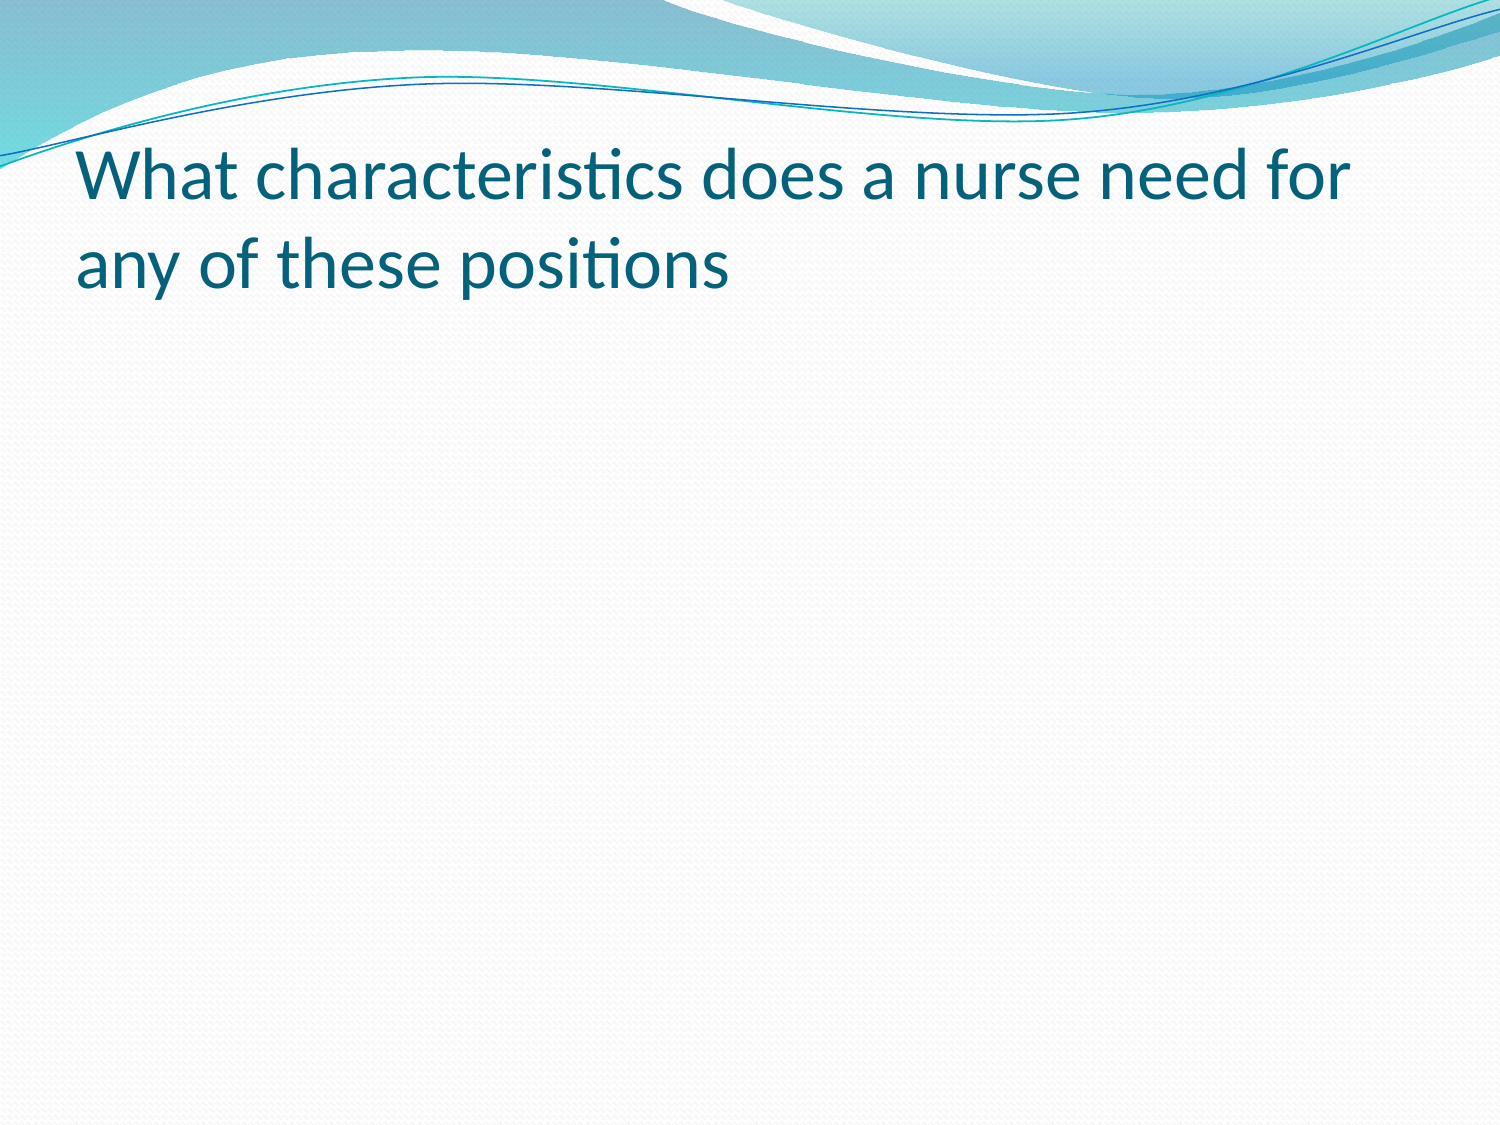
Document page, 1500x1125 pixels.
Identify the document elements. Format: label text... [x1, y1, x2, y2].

title What characteristics does a nurse need for any of these positions [75, 115, 1425, 303]
